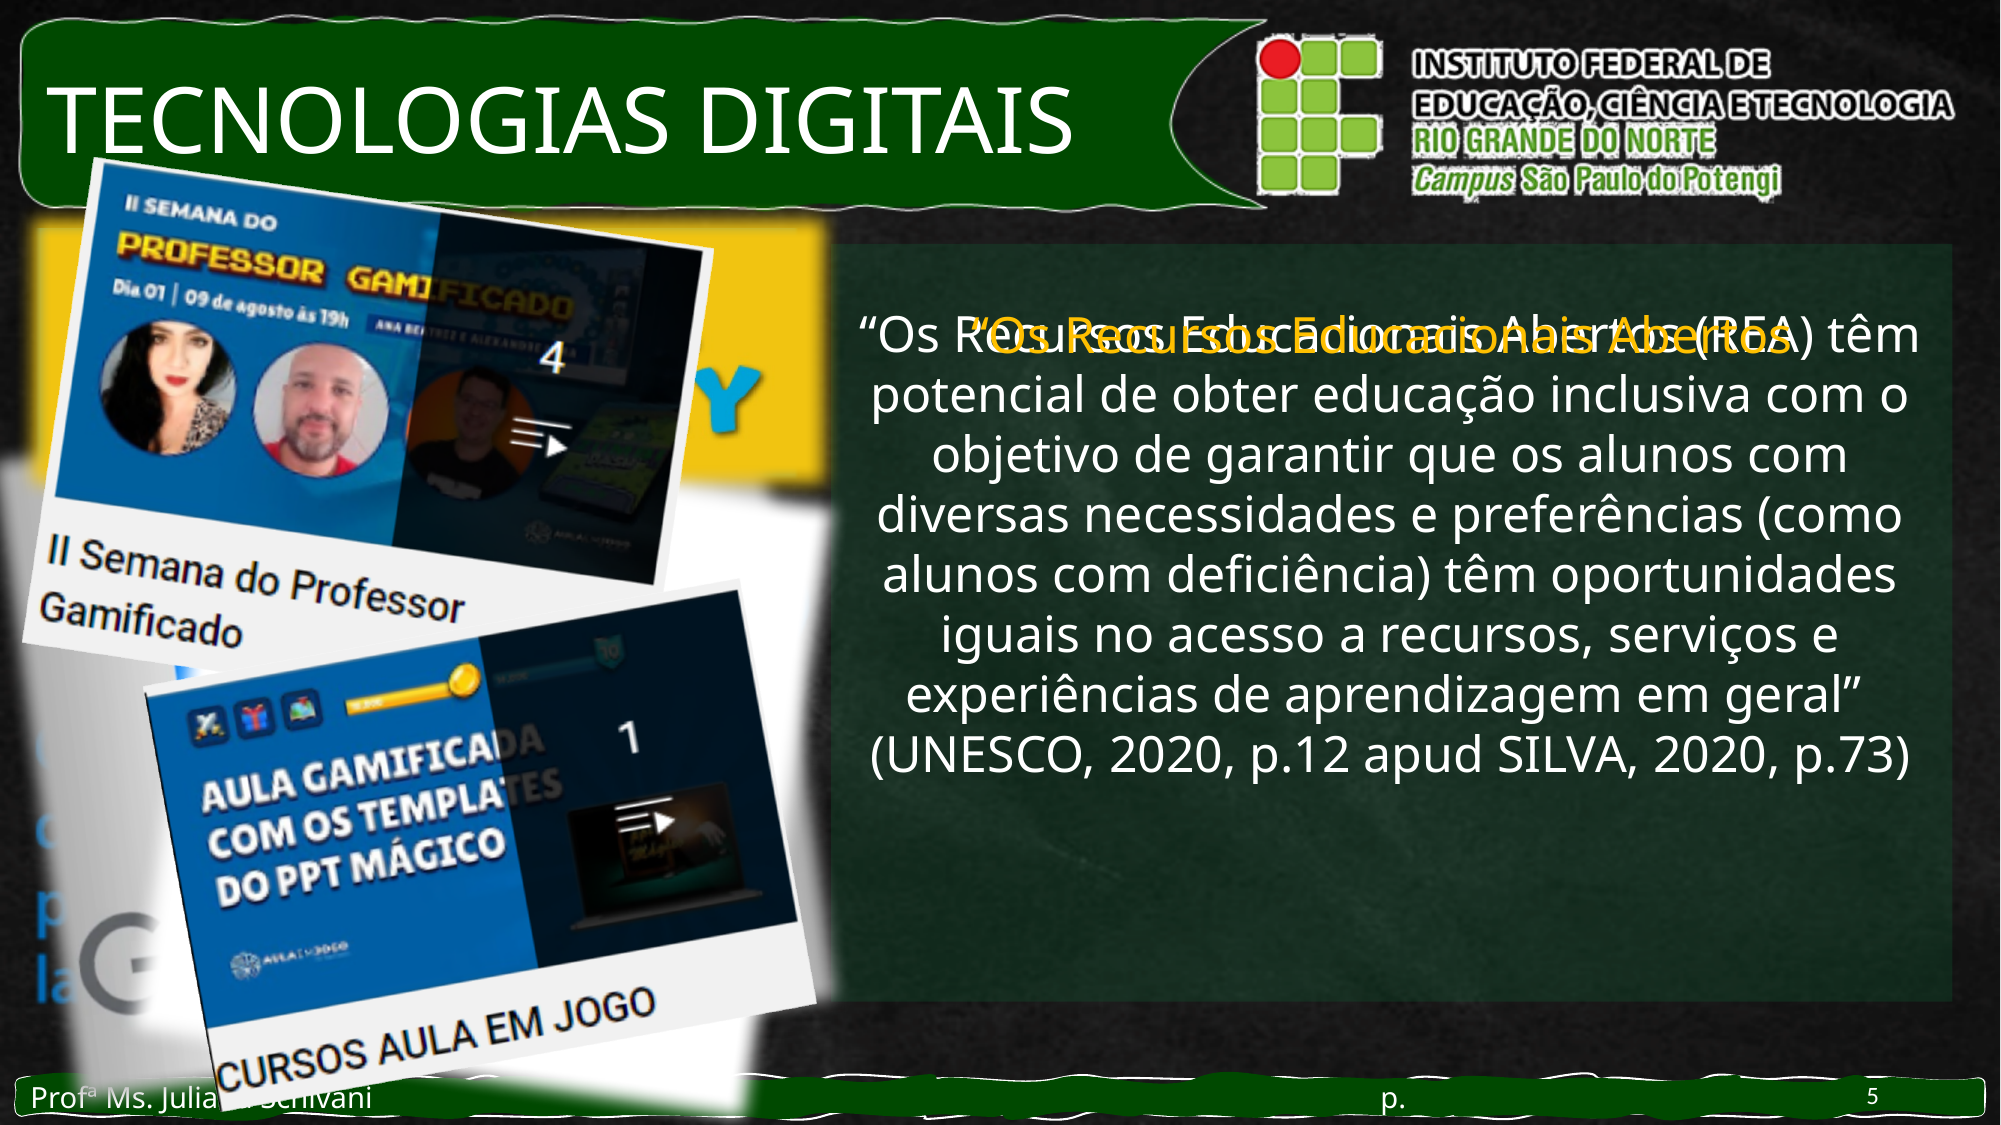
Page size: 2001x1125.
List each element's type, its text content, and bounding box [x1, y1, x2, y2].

text_box TECNOLOGIAS DIGITAIS [31, 53, 1150, 194]
text_box “Os Recursos Educacionais Abertos (REA) têm potencial de obter educação inclusiva com o objetivo de garantir que os alunos com diversas necessidades e preferências (como alunos com deficiência) têm oportunidades iguais no acesso a recursos, serviços e experiências de aprendizagem em geral” (UNESCO, 2020, p.12 apud SILVA, 2020, p.73) [831, 295, 1950, 790]
text_box [831, 243, 1954, 1003]
picture [0, 0, 2001, 1125]
text_box Profª Ms. Juliana Schivani p. [1894, 1076, 1987, 1119]
text_box “Os Recursos Educacionais Abertos [841, 296, 1948, 371]
slide_number 5 [1516, 1065, 1894, 1125]
text_box Profª Ms. Juliana Schivani p. [14, 1072, 669, 1121]
picture [801, 1113, 826, 1118]
picture [831, 1076, 895, 1082]
text_box Profª Ms. Juliana Schivani p. [749, 1071, 1516, 1121]
picture [1894, 1111, 1949, 1116]
picture [1039, 1112, 1083, 1118]
picture [1128, 1079, 1182, 1083]
